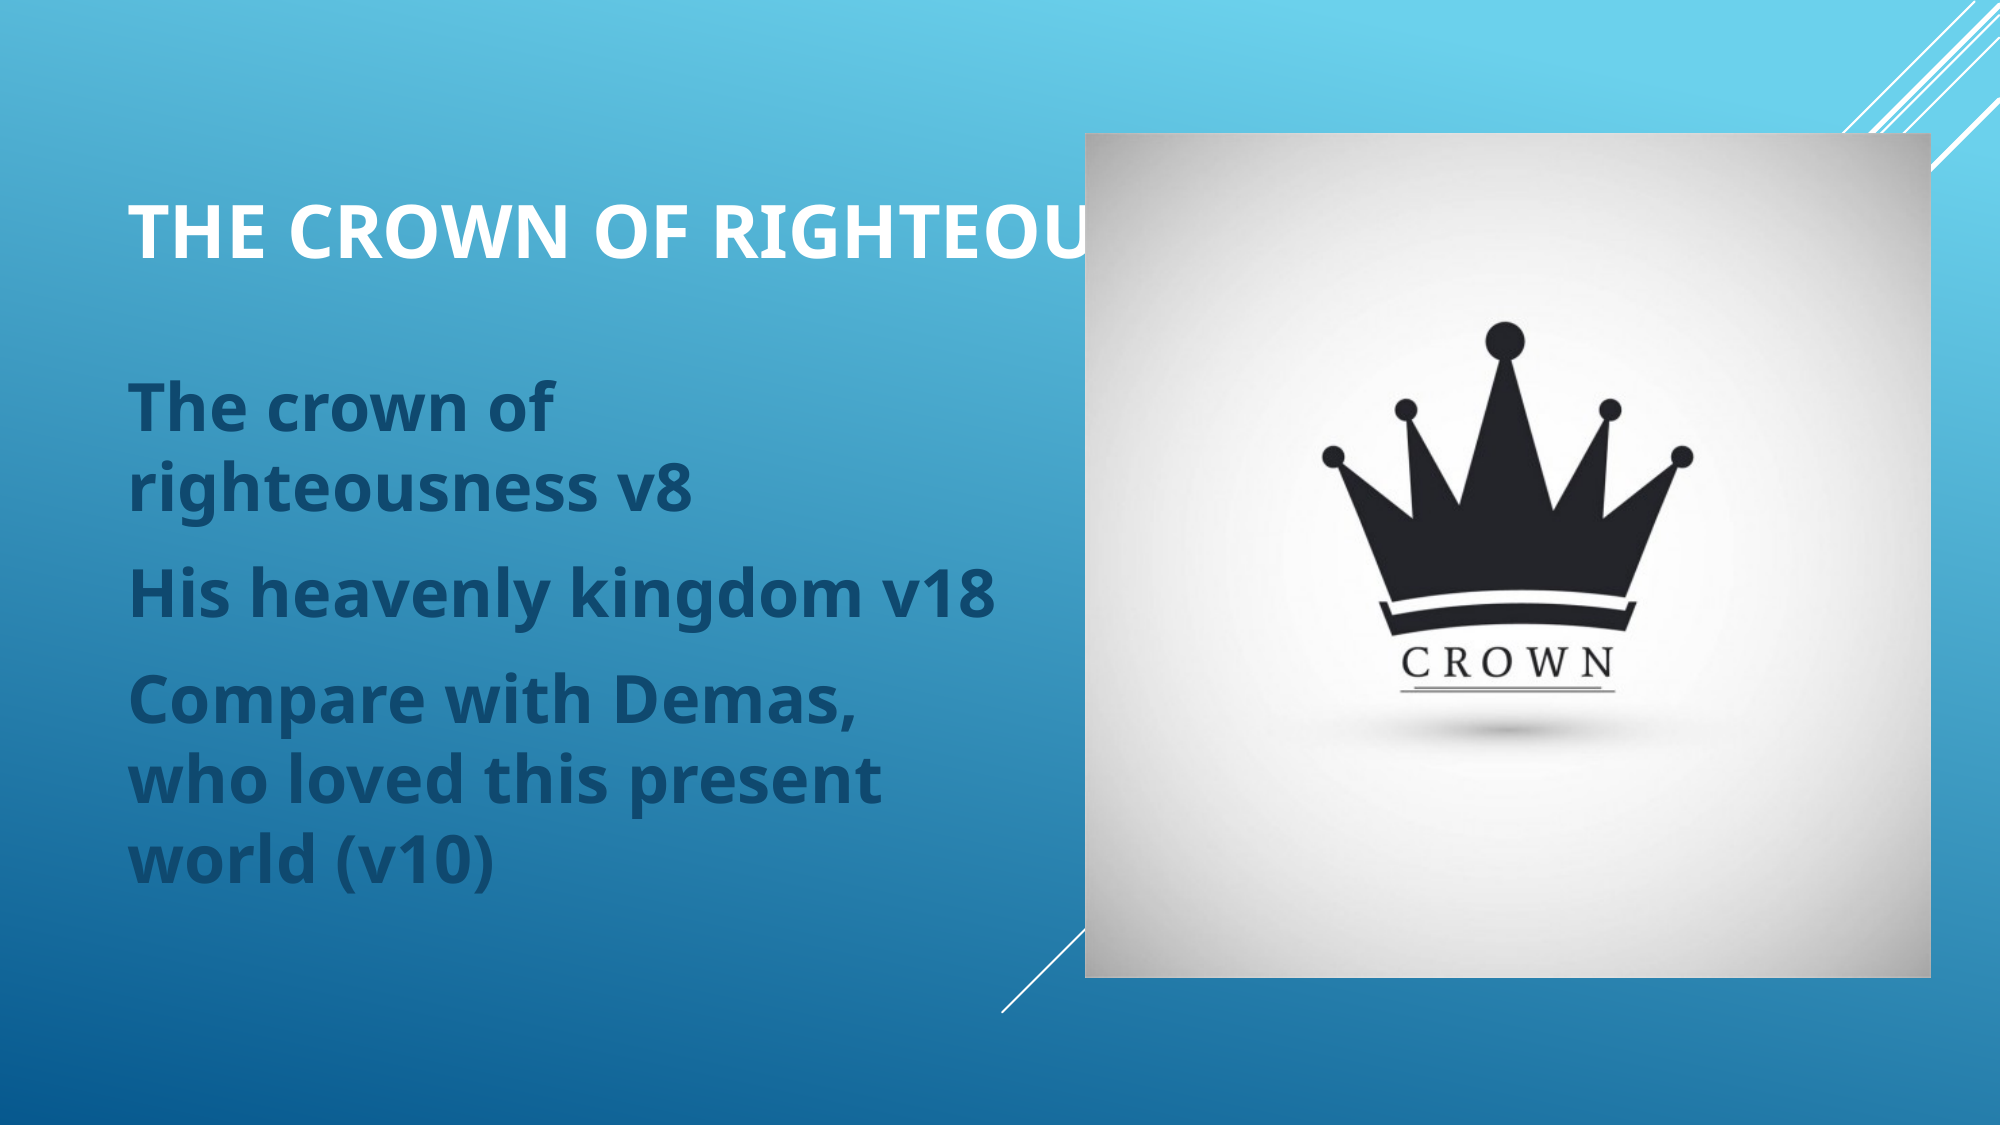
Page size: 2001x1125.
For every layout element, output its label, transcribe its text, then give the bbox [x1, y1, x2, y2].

subtitle The crown of righteousness v8 His heavenly kingdom v18 Compare with Demas, who loved this present world (v10) [112, 357, 1026, 968]
title The crown of righteousness [112, 133, 1085, 281]
picture [1085, 133, 1931, 979]
